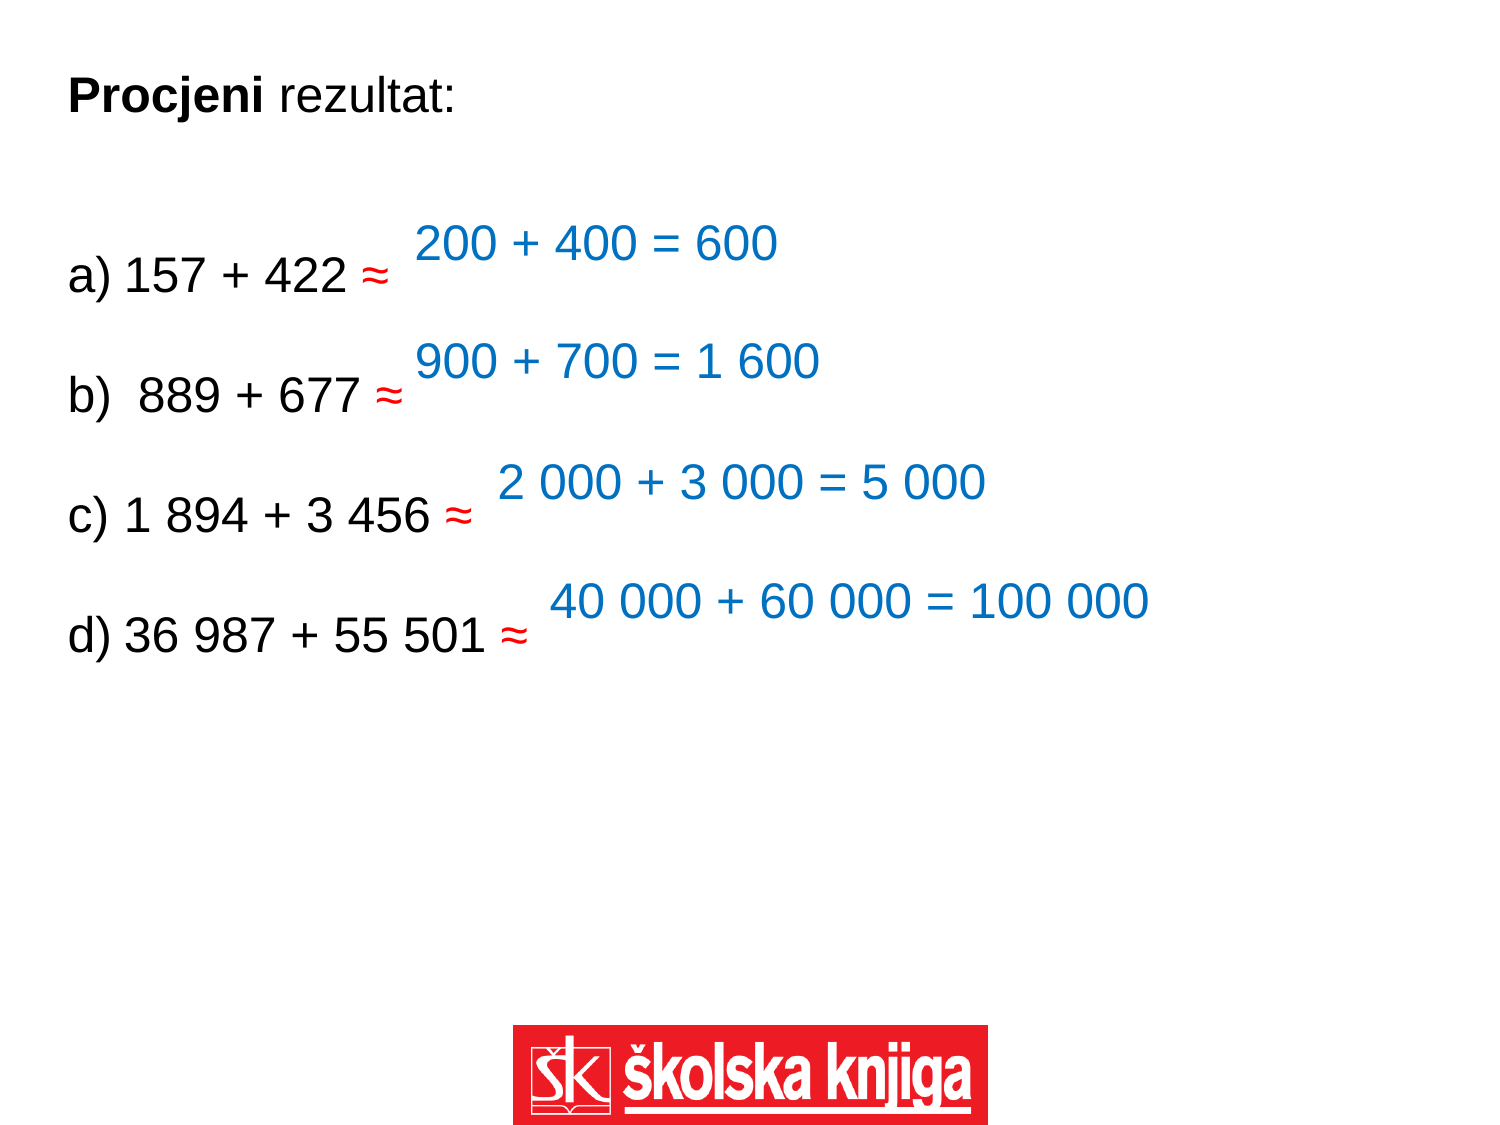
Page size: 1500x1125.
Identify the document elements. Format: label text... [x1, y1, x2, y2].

text_box 2 000 + 3 000 = 5 000 [482, 441, 1070, 517]
text_box Procjeni rezultat: 157 + 422 ≈ 889 + 677 ≈ 1 894 + 3 456 ≈ 36 987 + 55 501 ≈ [52, 55, 1311, 670]
text_box 900 + 700 = 1 600 [400, 321, 988, 397]
text_box 200 + 400 = 600 [399, 203, 987, 279]
text_box 40 000 + 60 000 = 100 000 [534, 561, 1328, 636]
picture [513, 1025, 988, 1125]
